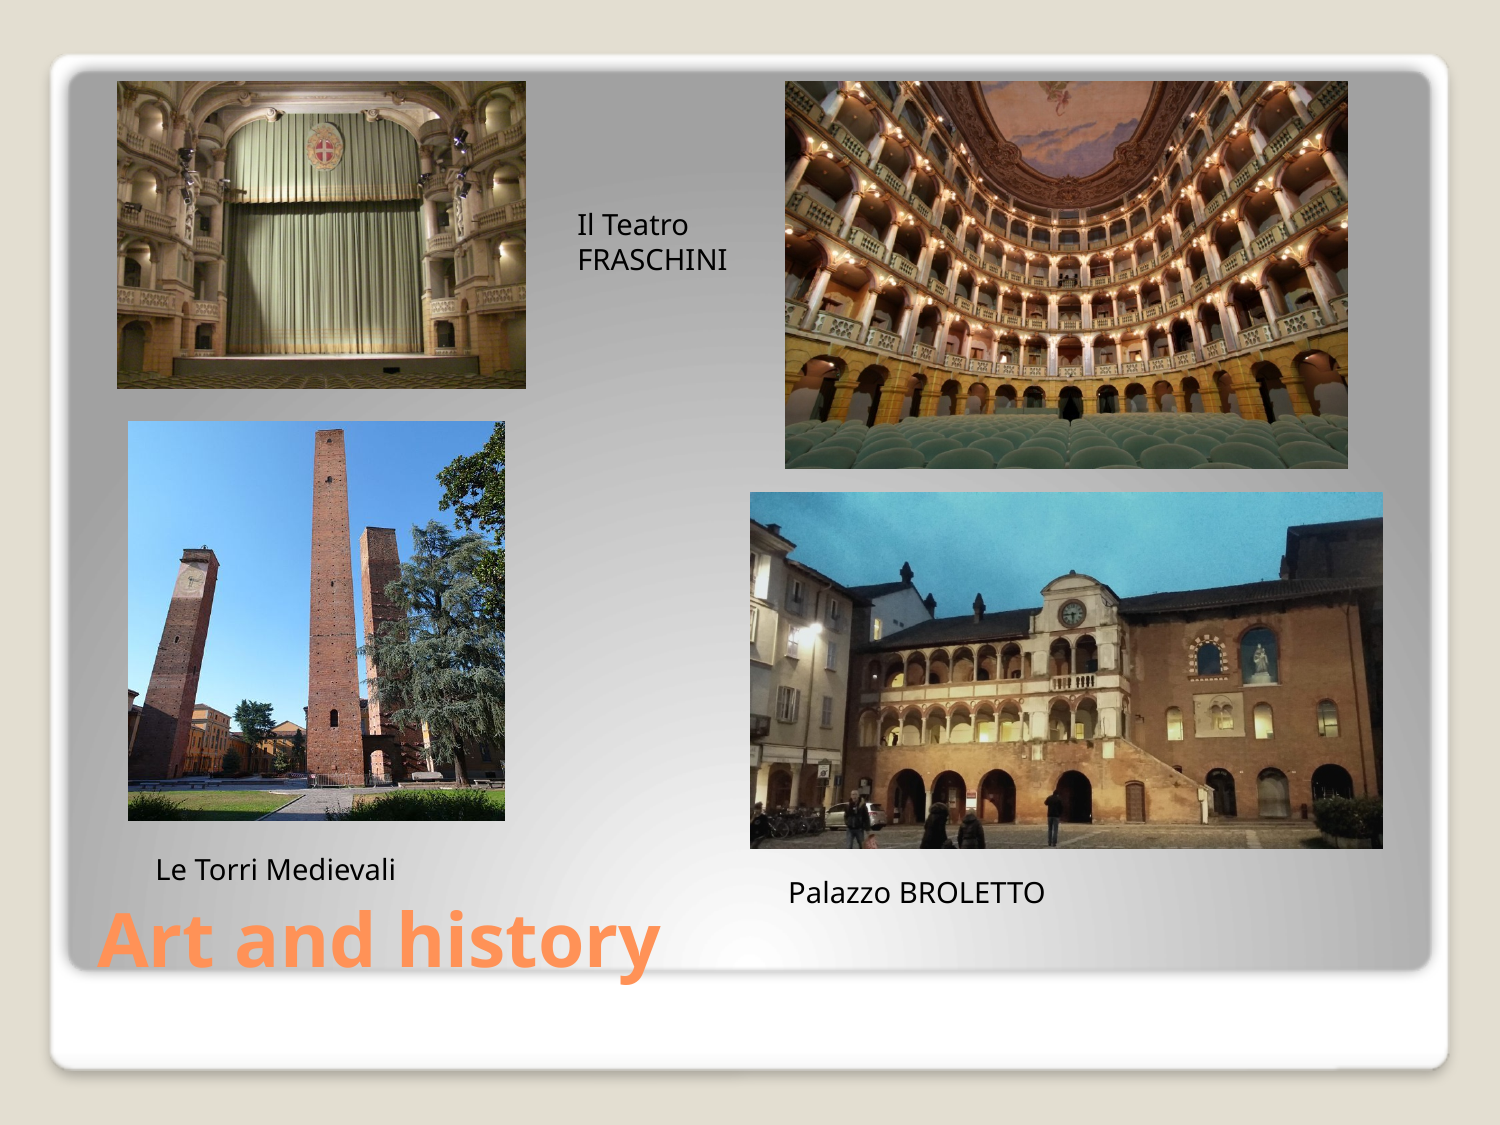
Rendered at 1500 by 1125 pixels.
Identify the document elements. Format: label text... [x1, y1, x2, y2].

picture [750, 492, 1383, 849]
text_box Il Teatro FRASCHINI [562, 199, 750, 284]
title Art and history [82, 817, 1425, 990]
picture [785, 81, 1348, 469]
text_box Le Torri Medievali [140, 843, 493, 894]
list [120, 84, 523, 386]
picture [128, 421, 505, 821]
text_box Palazzo BROLETTO [773, 867, 1266, 917]
